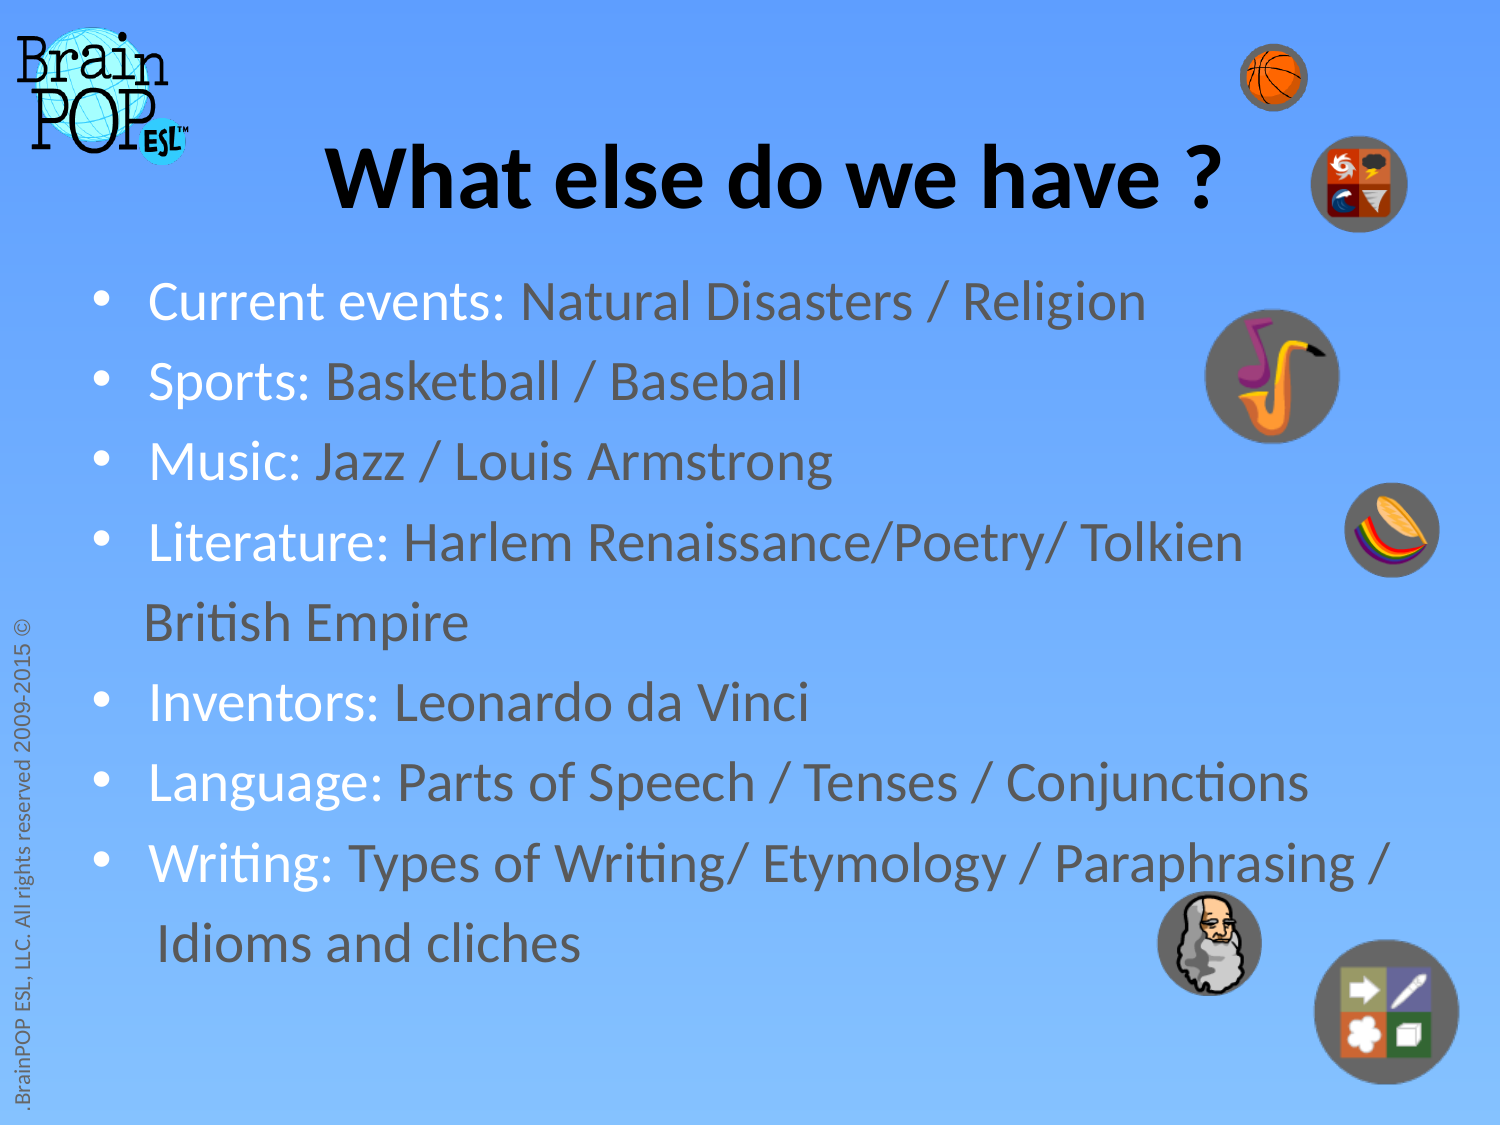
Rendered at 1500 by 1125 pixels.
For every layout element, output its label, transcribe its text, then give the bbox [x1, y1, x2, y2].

picture [5, 0, 201, 190]
picture [1115, 857, 1500, 1125]
title What else do we have ? [100, 78, 1264, 255]
text_box © 2009-2015 BrainPOP ESL, LLC. All rights reserved. [0, 605, 70, 1125]
list Current events: Natural Disasters / Religion Sports: Basketball / Baseball Music: Jazz / Louis Armstrong Literature: Harlem Renaissance/Poetry/ Tolkien British Empire Inventors: Leonardo da Vinci Language: Parts of Speech / Tenses / Conjunctions Writing: Types of Writing/ Etymology / Paraphrasing / Idioms and cliches [76, 255, 1427, 998]
picture [1151, 18, 1477, 617]
title What else do we have ? [1336, 78, 1451, 266]
